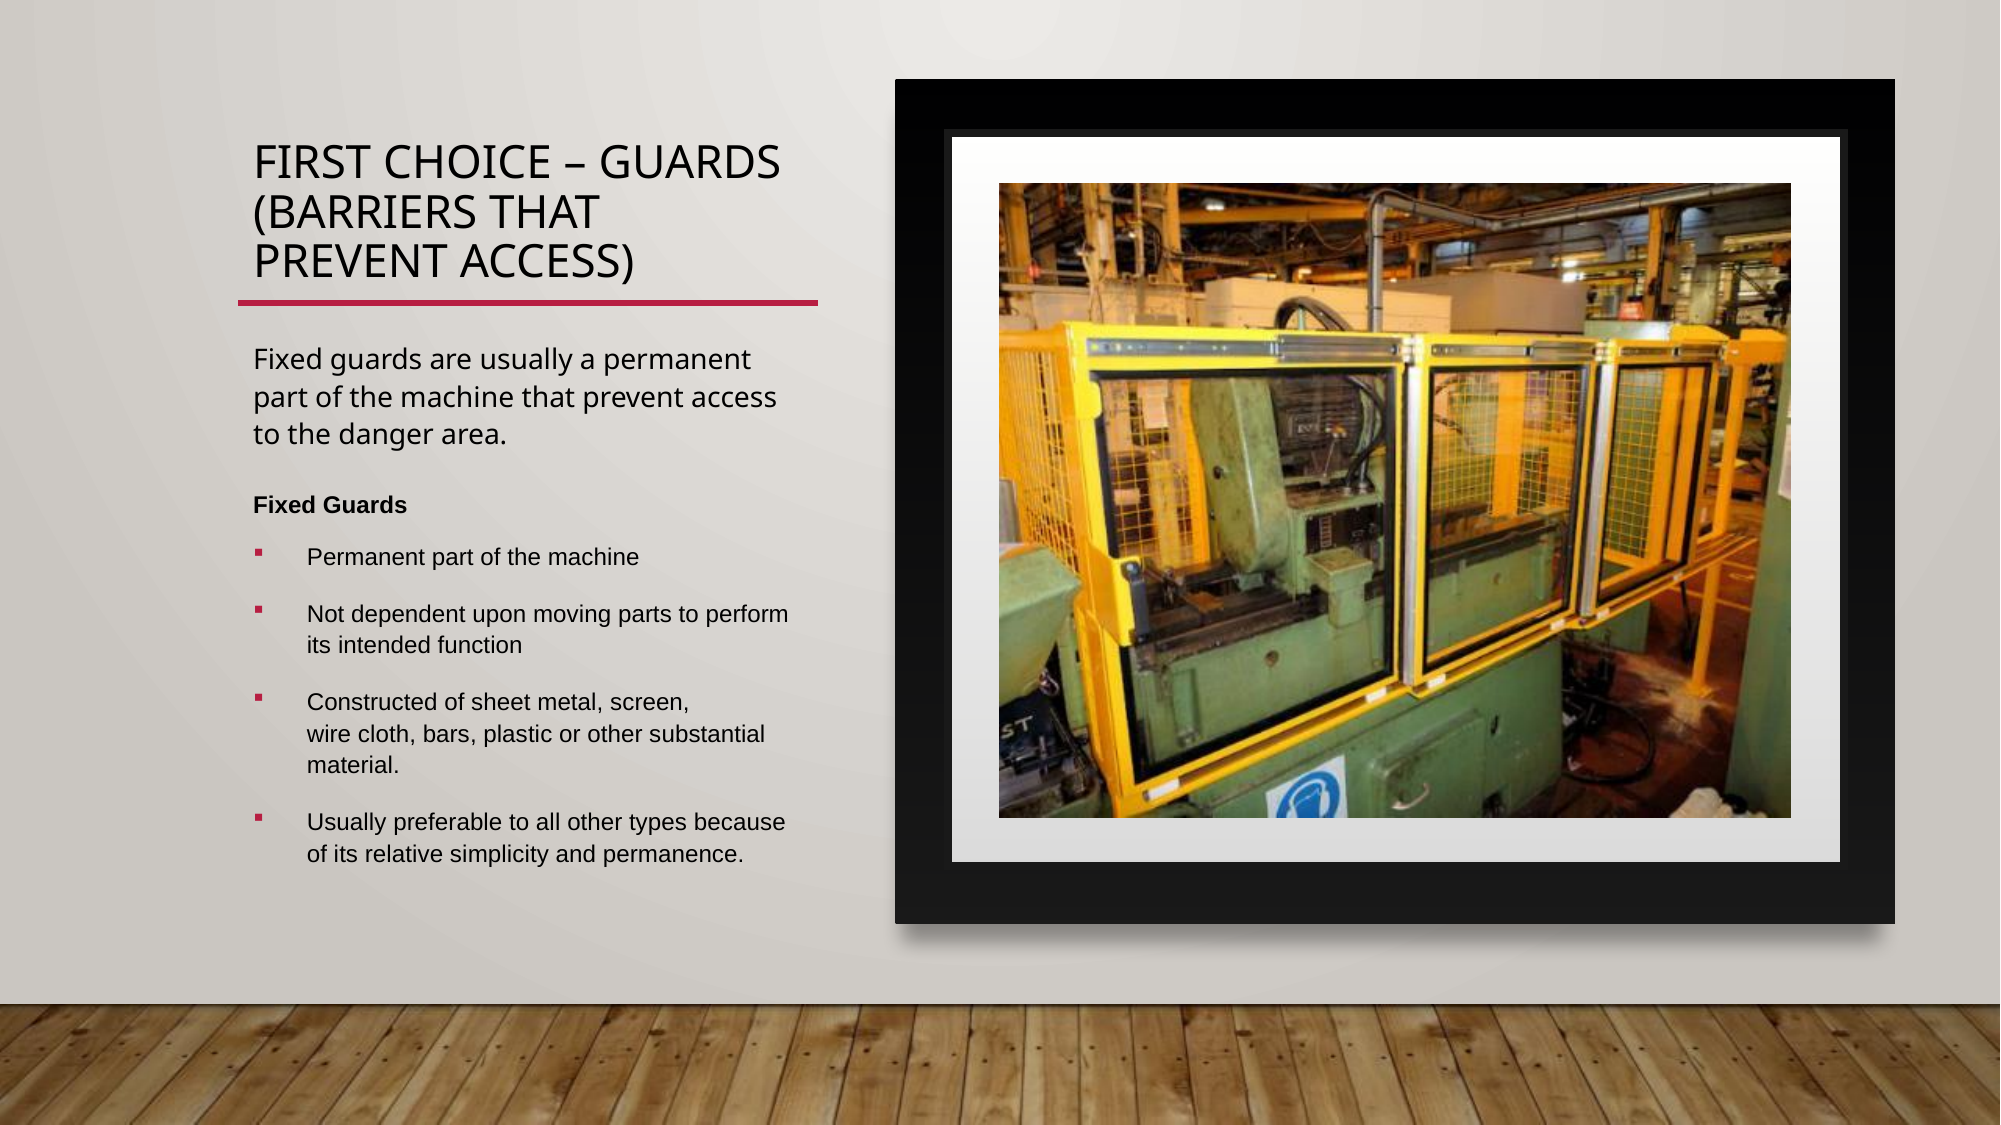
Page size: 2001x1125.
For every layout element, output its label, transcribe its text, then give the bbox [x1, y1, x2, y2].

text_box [895, 78, 1896, 924]
title First choice – guards (barriers that prevent access) [238, 131, 818, 302]
list Fixed guards are usually a permanent part of the machine that prevent access to the danger area. Fixed Guards Permanent part of the machine Not dependent upon moving parts to perform its intended function Constructed of sheet metal, screen, wire cloth, bars, plastic or other substantial material. Usually preferable to all other types because of its relative simplicity and permanence. [238, 330, 817, 897]
text_box [0, 0, 2000, 1004]
picture [999, 182, 1791, 818]
picture [0, 1004, 2000, 1125]
